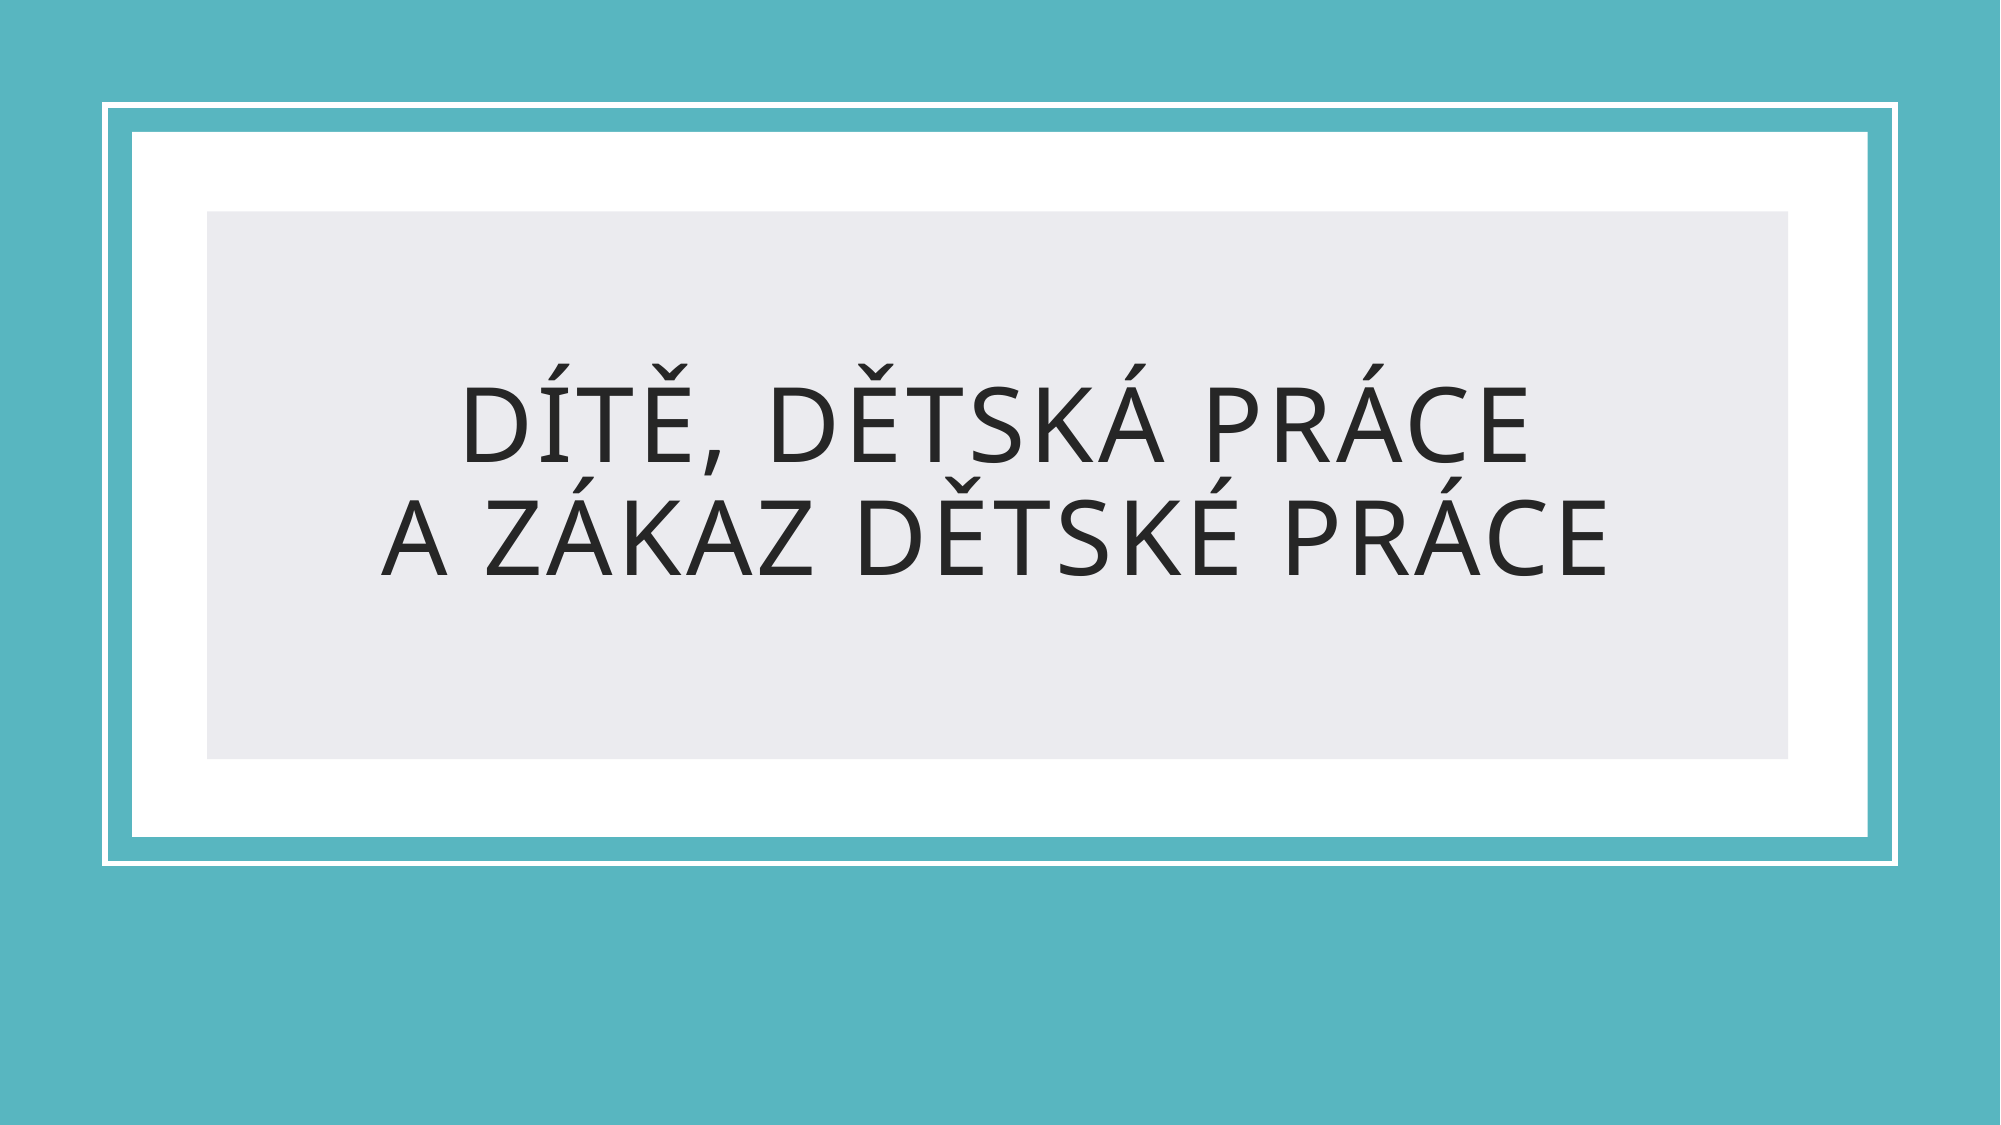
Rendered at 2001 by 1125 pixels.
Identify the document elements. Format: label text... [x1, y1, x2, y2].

title Dítě, DĚTSKÁ PRÁCE A ZÁKAZ DĚTSKÉ PRÁCE [205, 209, 1791, 762]
text_box [104, 104, 1896, 865]
text_box [131, 131, 1869, 838]
